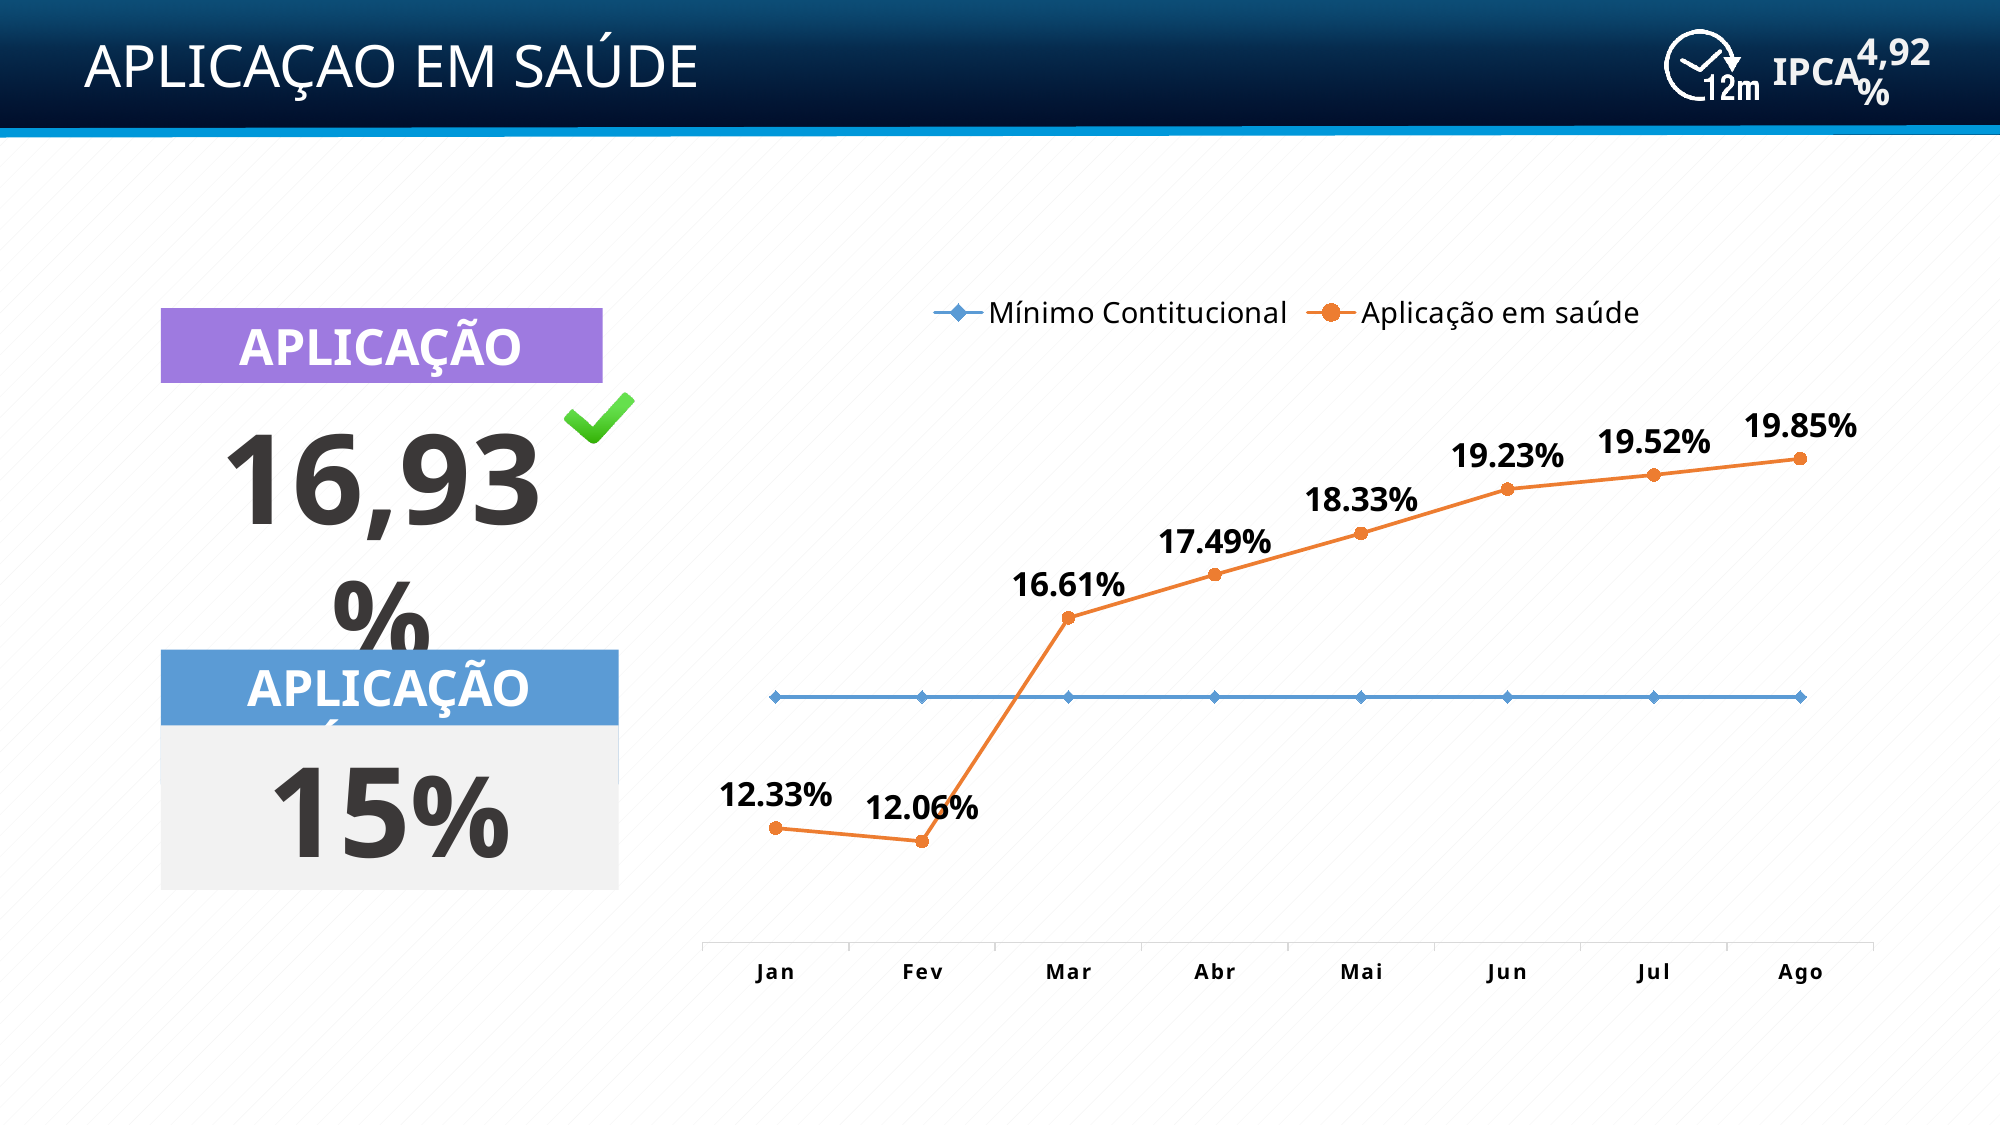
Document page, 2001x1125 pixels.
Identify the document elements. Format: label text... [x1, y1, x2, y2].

text_box 16,93% [166, 392, 598, 649]
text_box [0, 129, 2000, 133]
text_box 15% [160, 725, 619, 890]
text_box APLICAÇÃO MÍNIMA [160, 649, 619, 725]
text_box APLICAÇÃO [160, 308, 603, 383]
picture [0, 0, 2000, 127]
chart [678, 275, 1898, 1000]
picture [556, 374, 641, 459]
